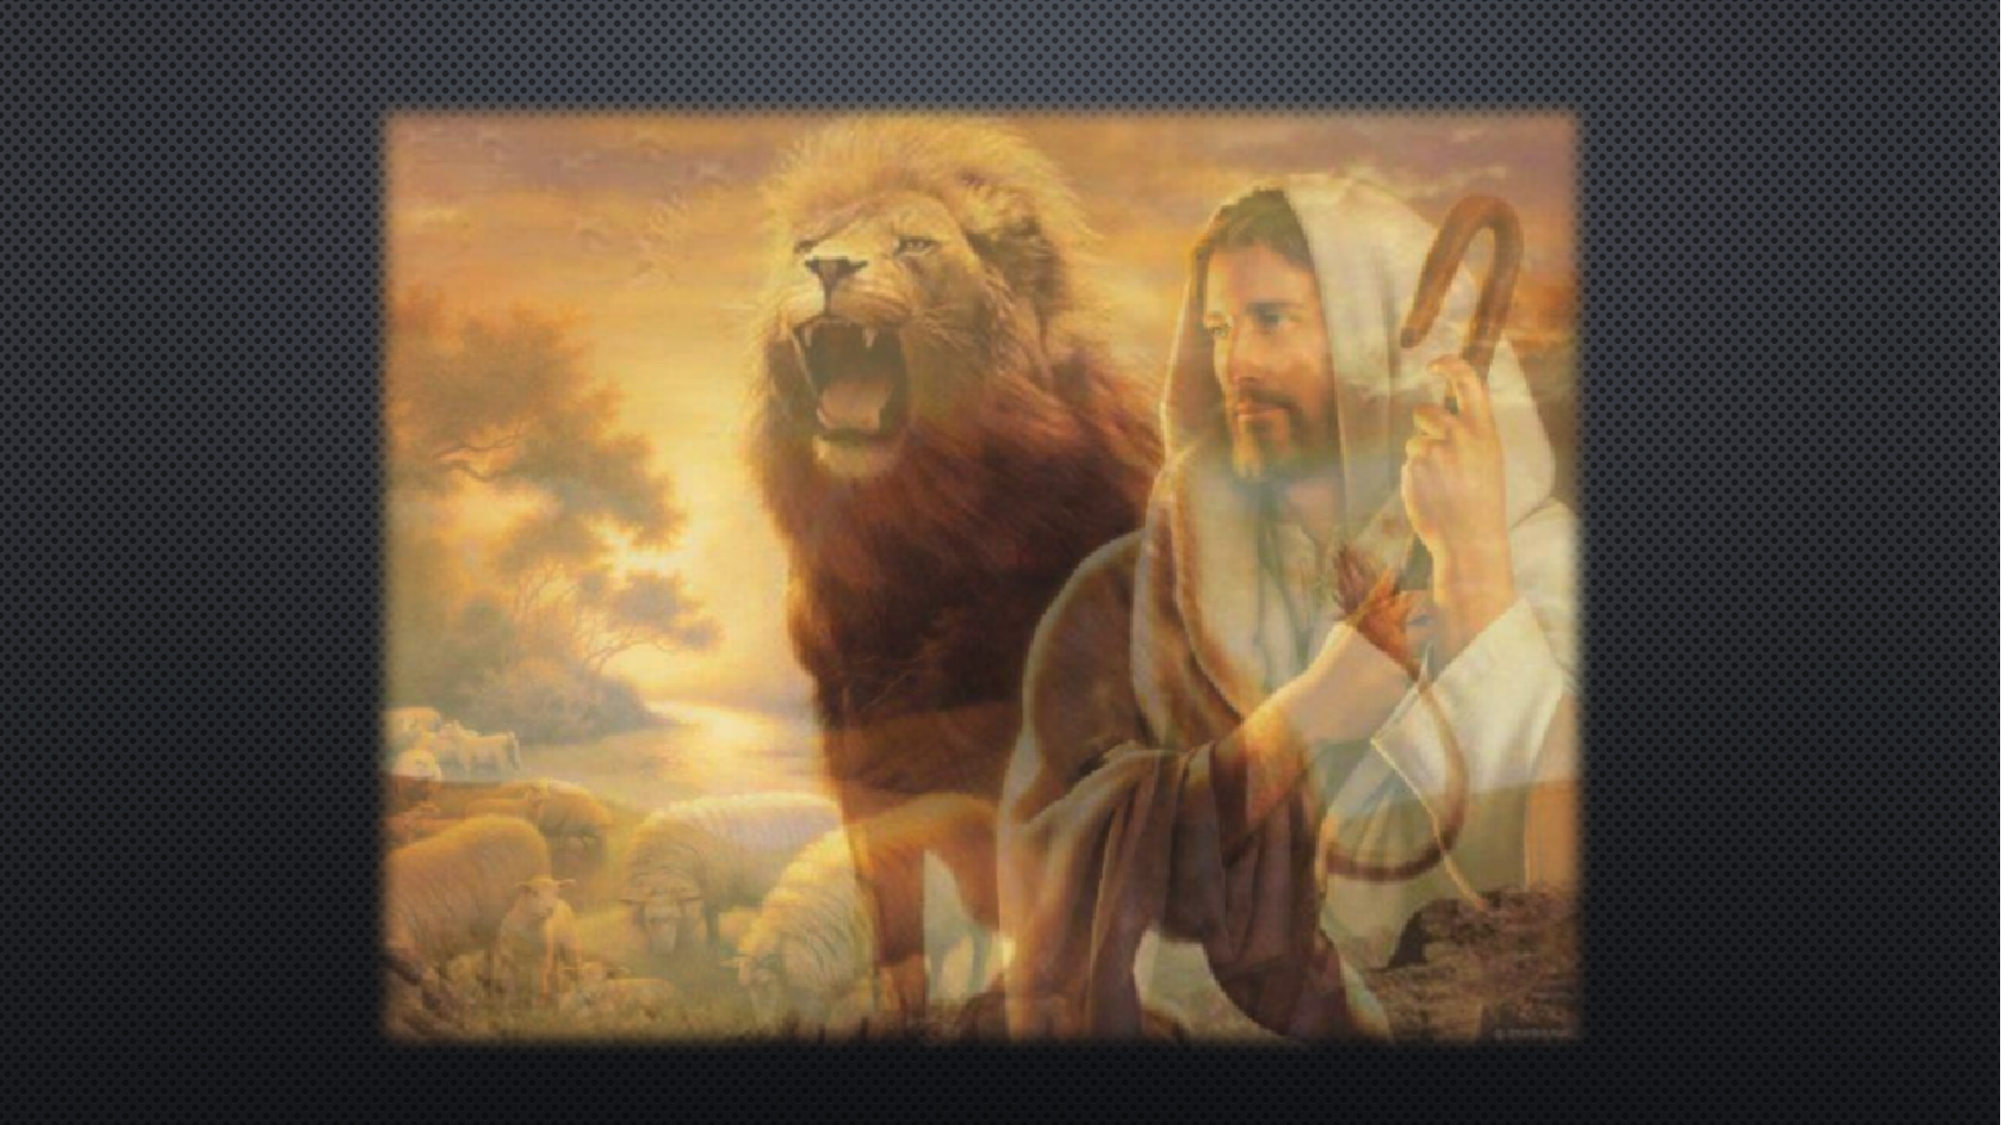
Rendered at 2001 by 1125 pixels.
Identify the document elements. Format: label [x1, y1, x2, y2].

picture [368, 95, 1596, 1058]
